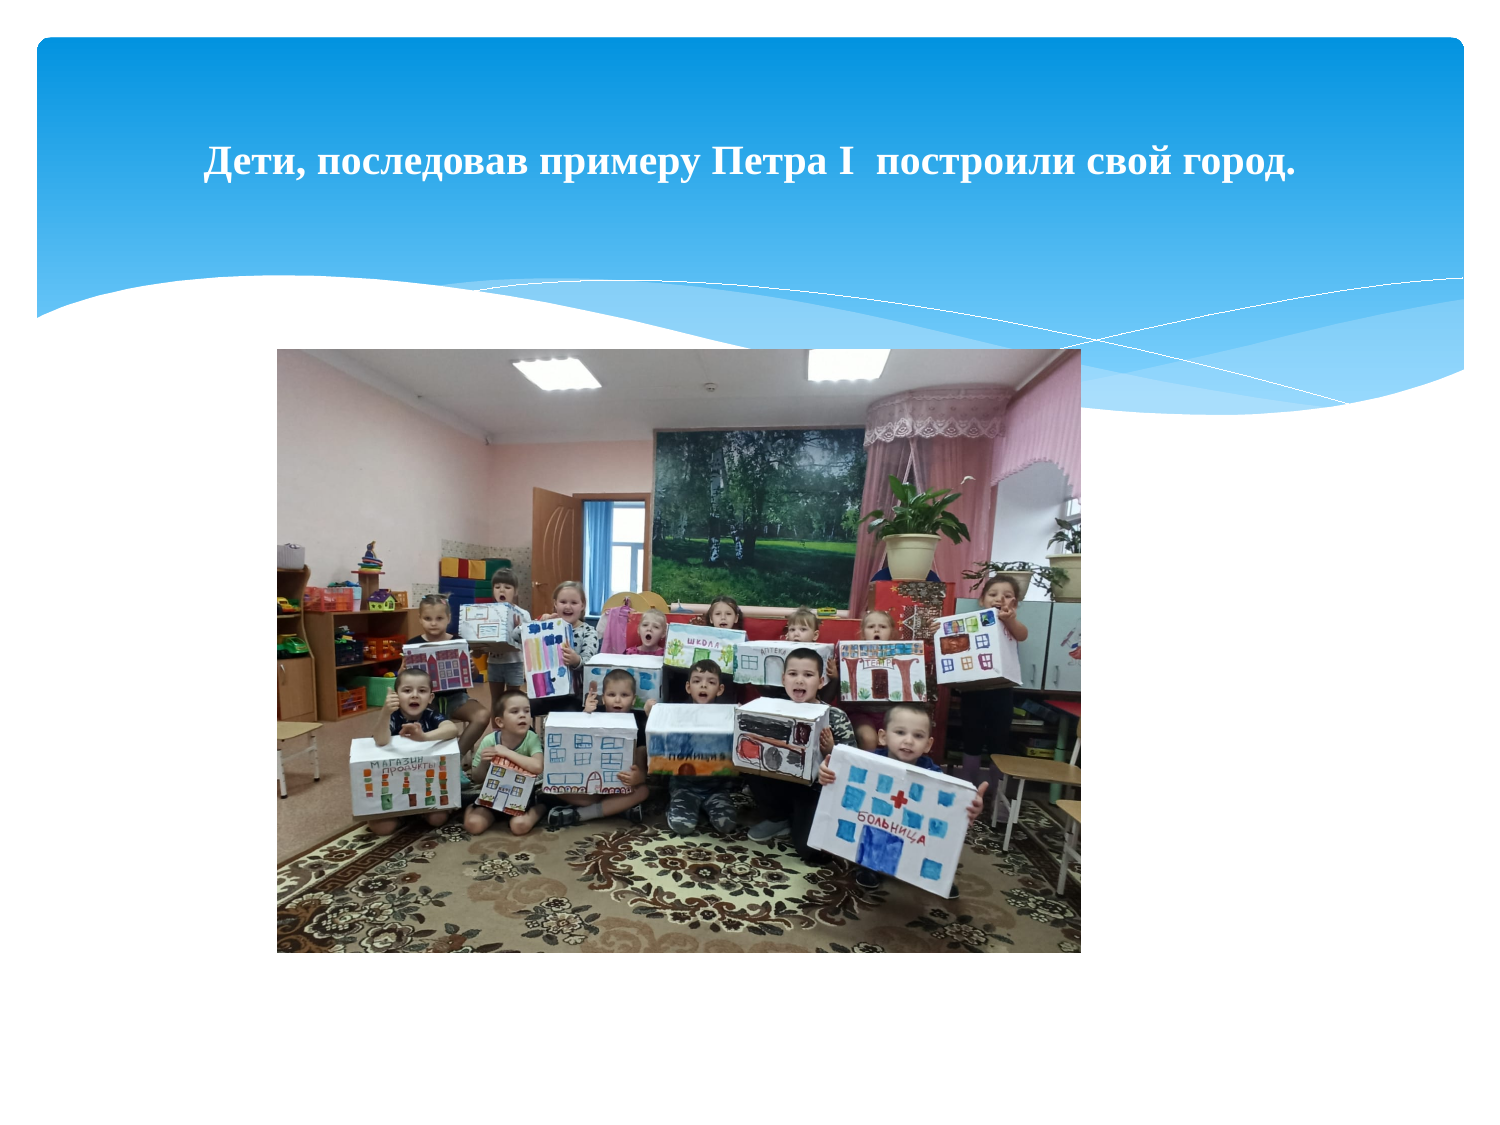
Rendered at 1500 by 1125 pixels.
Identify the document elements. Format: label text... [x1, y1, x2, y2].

picture [277, 349, 1081, 953]
title Дети, последовав примеру Петра I построили свой город. [75, 55, 1425, 261]
